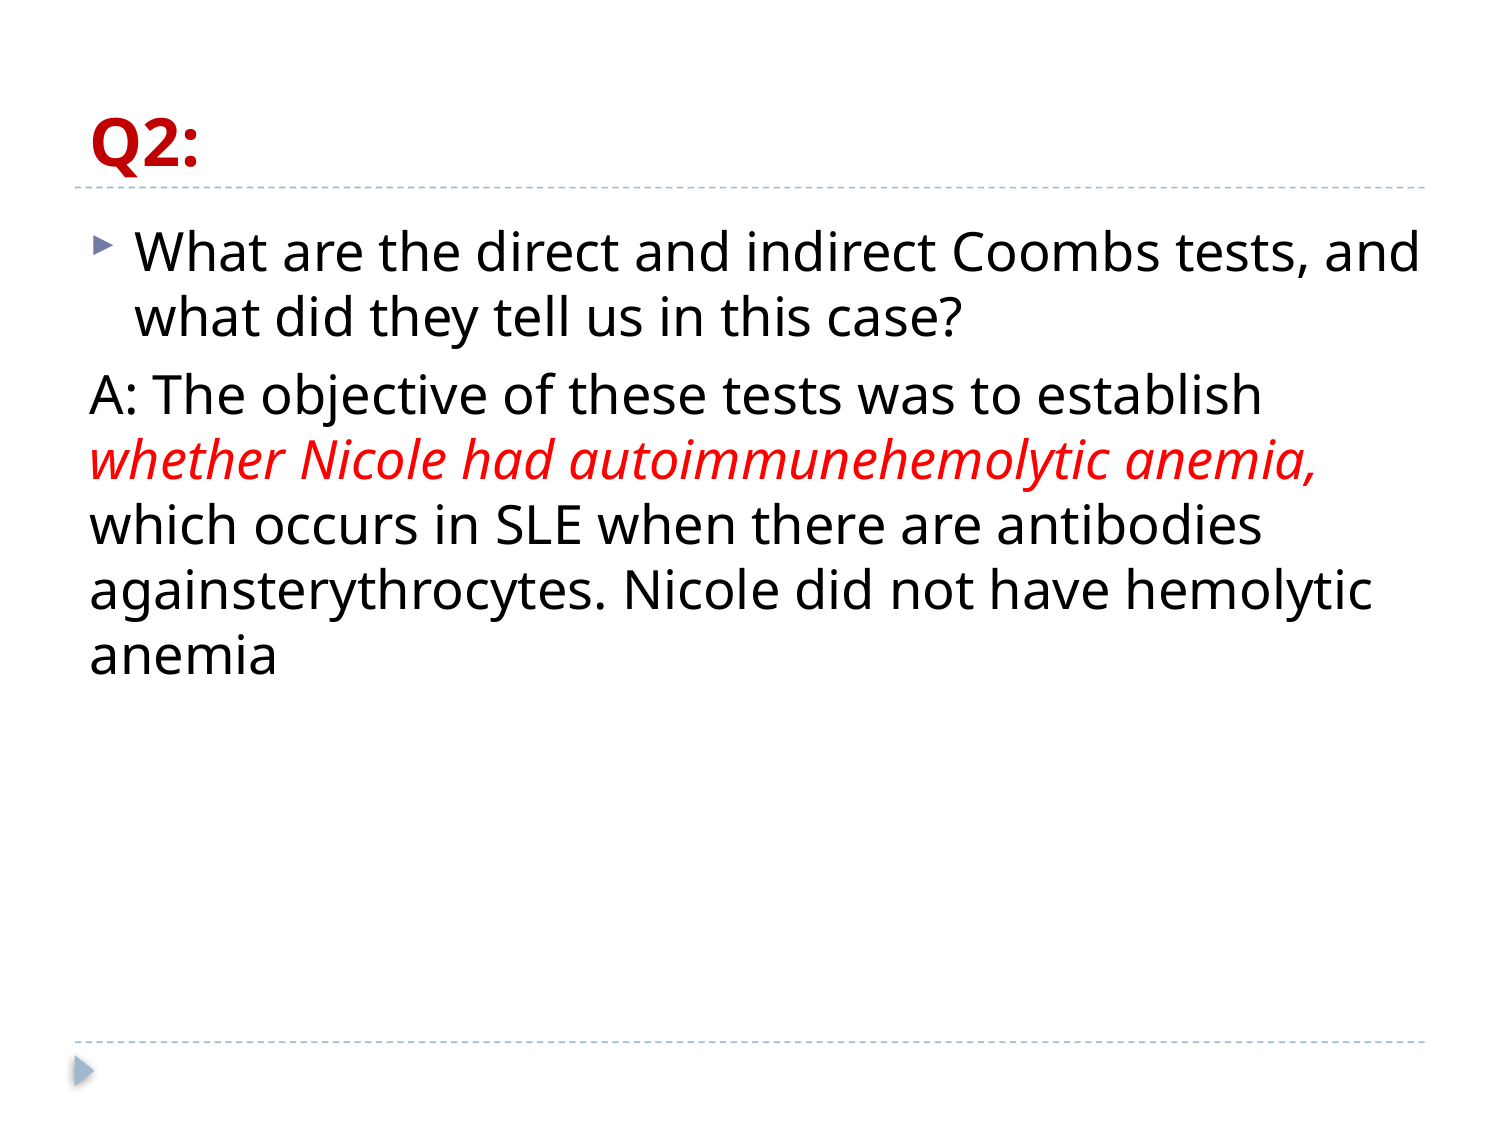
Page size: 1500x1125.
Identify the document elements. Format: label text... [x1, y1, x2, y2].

title Q2: [75, 24, 1425, 188]
list What are the direct and indirect Coombs tests, and what did they tell us in this case? A: The objective of these tests was to establish whether Nicole had autoimmunehemolytic anemia, which occurs in SLE when there are antibodies againsterythrocytes. Nicole did not have hemolytic anemia [75, 210, 1440, 1020]
